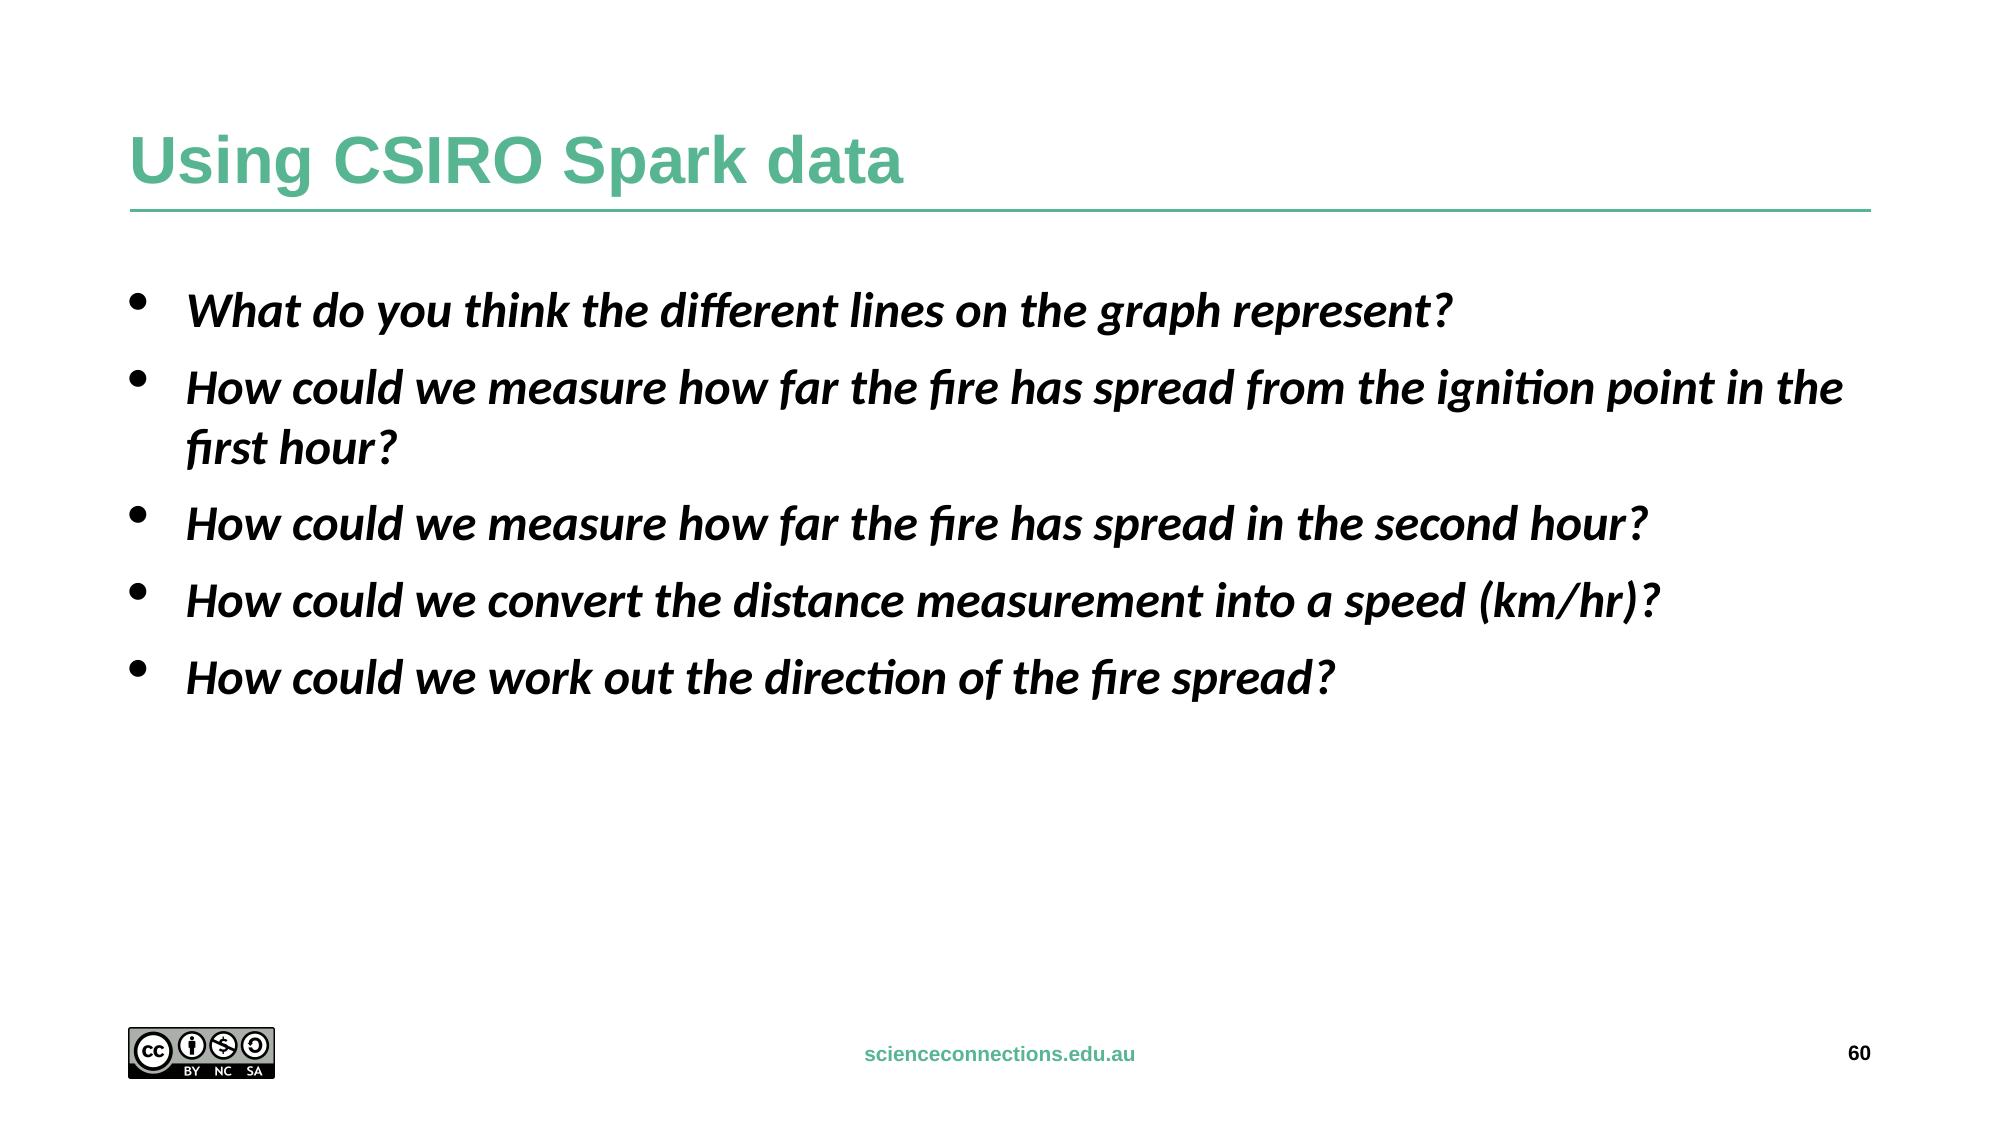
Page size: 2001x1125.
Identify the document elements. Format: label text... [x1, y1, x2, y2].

title Using CSIRO Spark data [129, 116, 1872, 204]
picture [128, 1027, 275, 1079]
slide_number 60 [1753, 1026, 1872, 1078]
list What do you think the different lines on the graph represent? How could we measure how far the fire has spread from the ignition point in the first hour? How could we measure how far the fire has spread in the second hour? How could we convert the distance measurement into a speed (km/hr)? How could we work out the direction of the fire spread? [129, 277, 1872, 910]
footer scienceconnections.edu.au [653, 1027, 1347, 1079]
